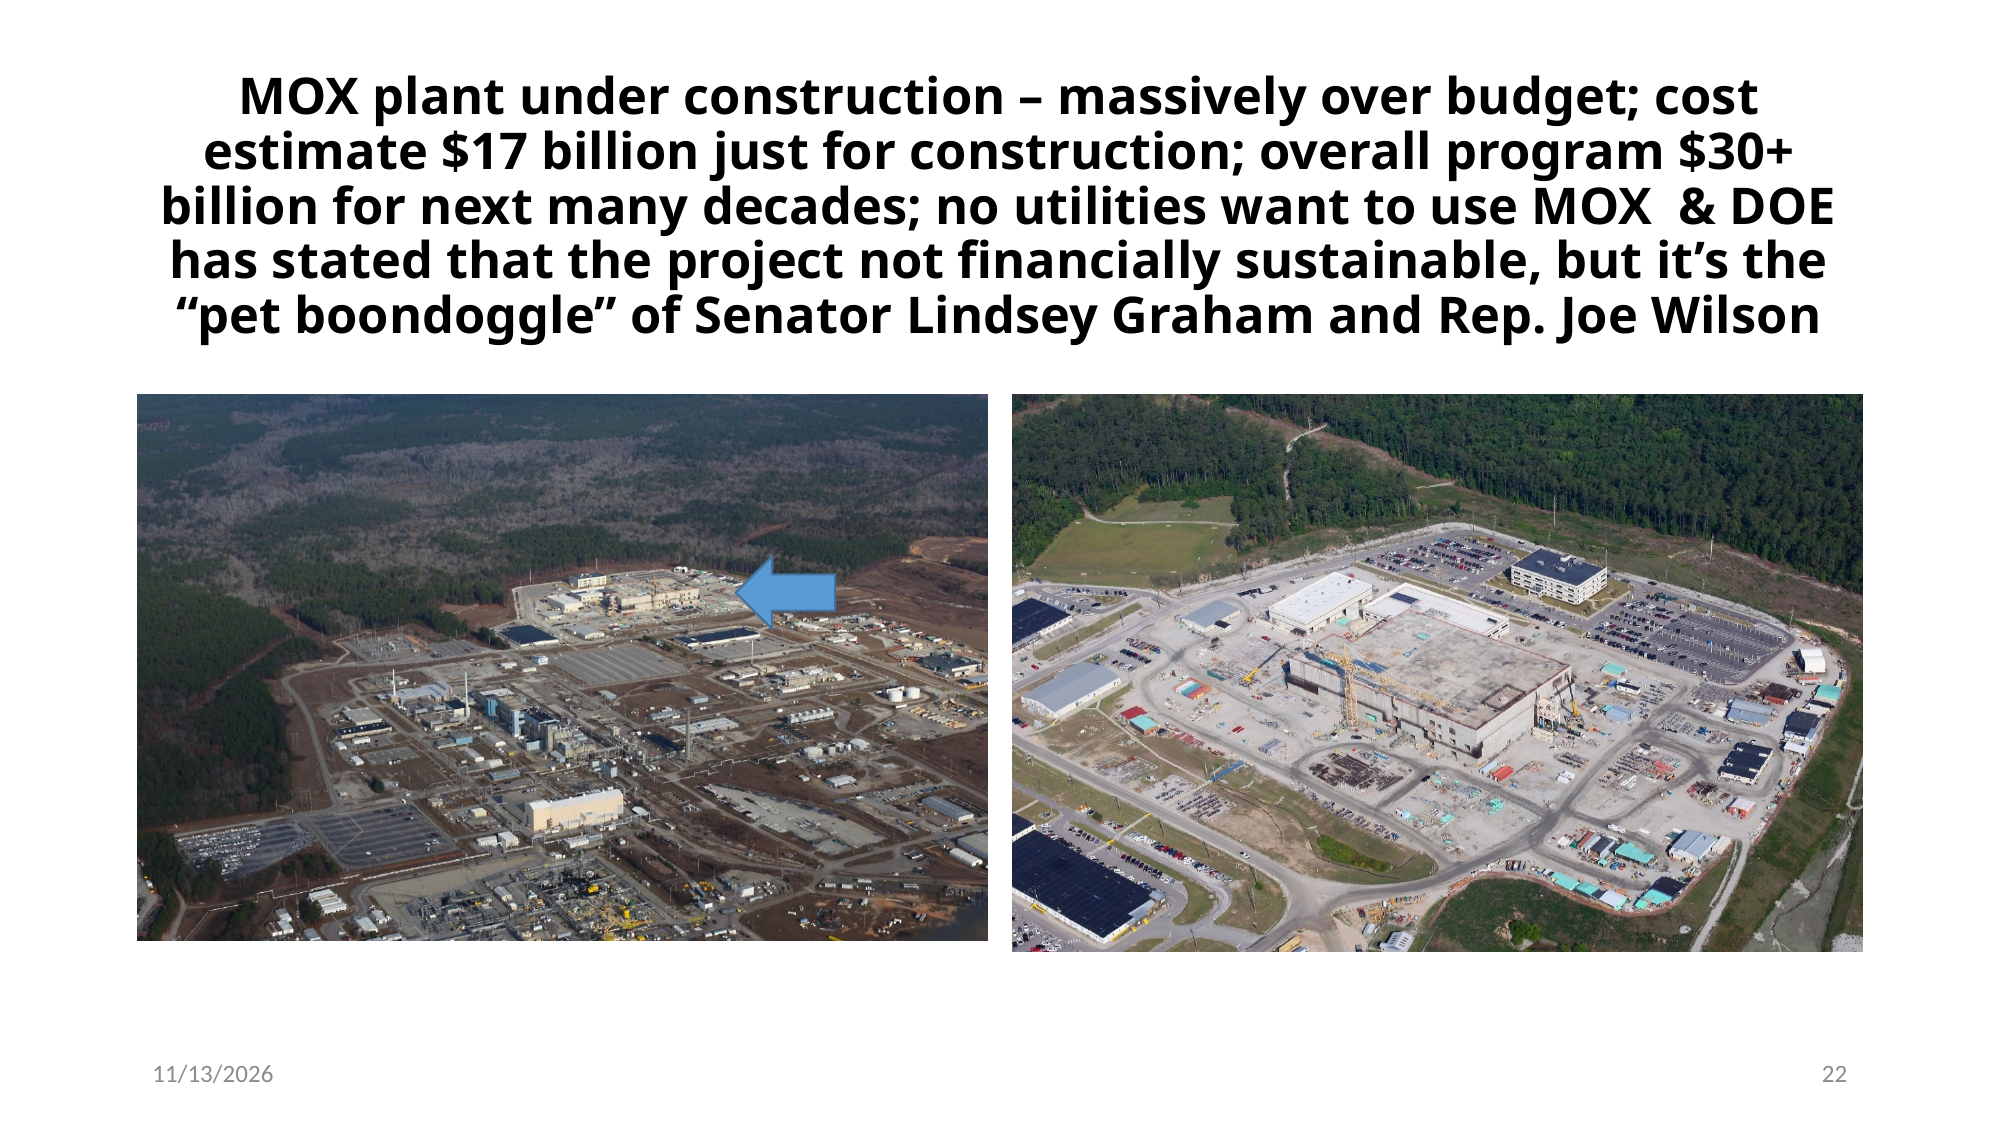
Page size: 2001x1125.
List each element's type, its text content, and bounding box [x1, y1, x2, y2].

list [137, 394, 988, 941]
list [1012, 394, 1863, 953]
title MOX plant under construction – massively over budget; cost estimate $17 billion just for construction; overall program $30+ billion for next many decades; no utilities want to use MOX & DOE has stated that the project not financially sustainable, but it’s the “pet boondoggle” of Senator Lindsey Graham and Rep. Joe Wilson [137, 59, 1863, 356]
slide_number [137, 1042, 588, 1103]
slide_number 22 [1412, 1042, 1863, 1103]
